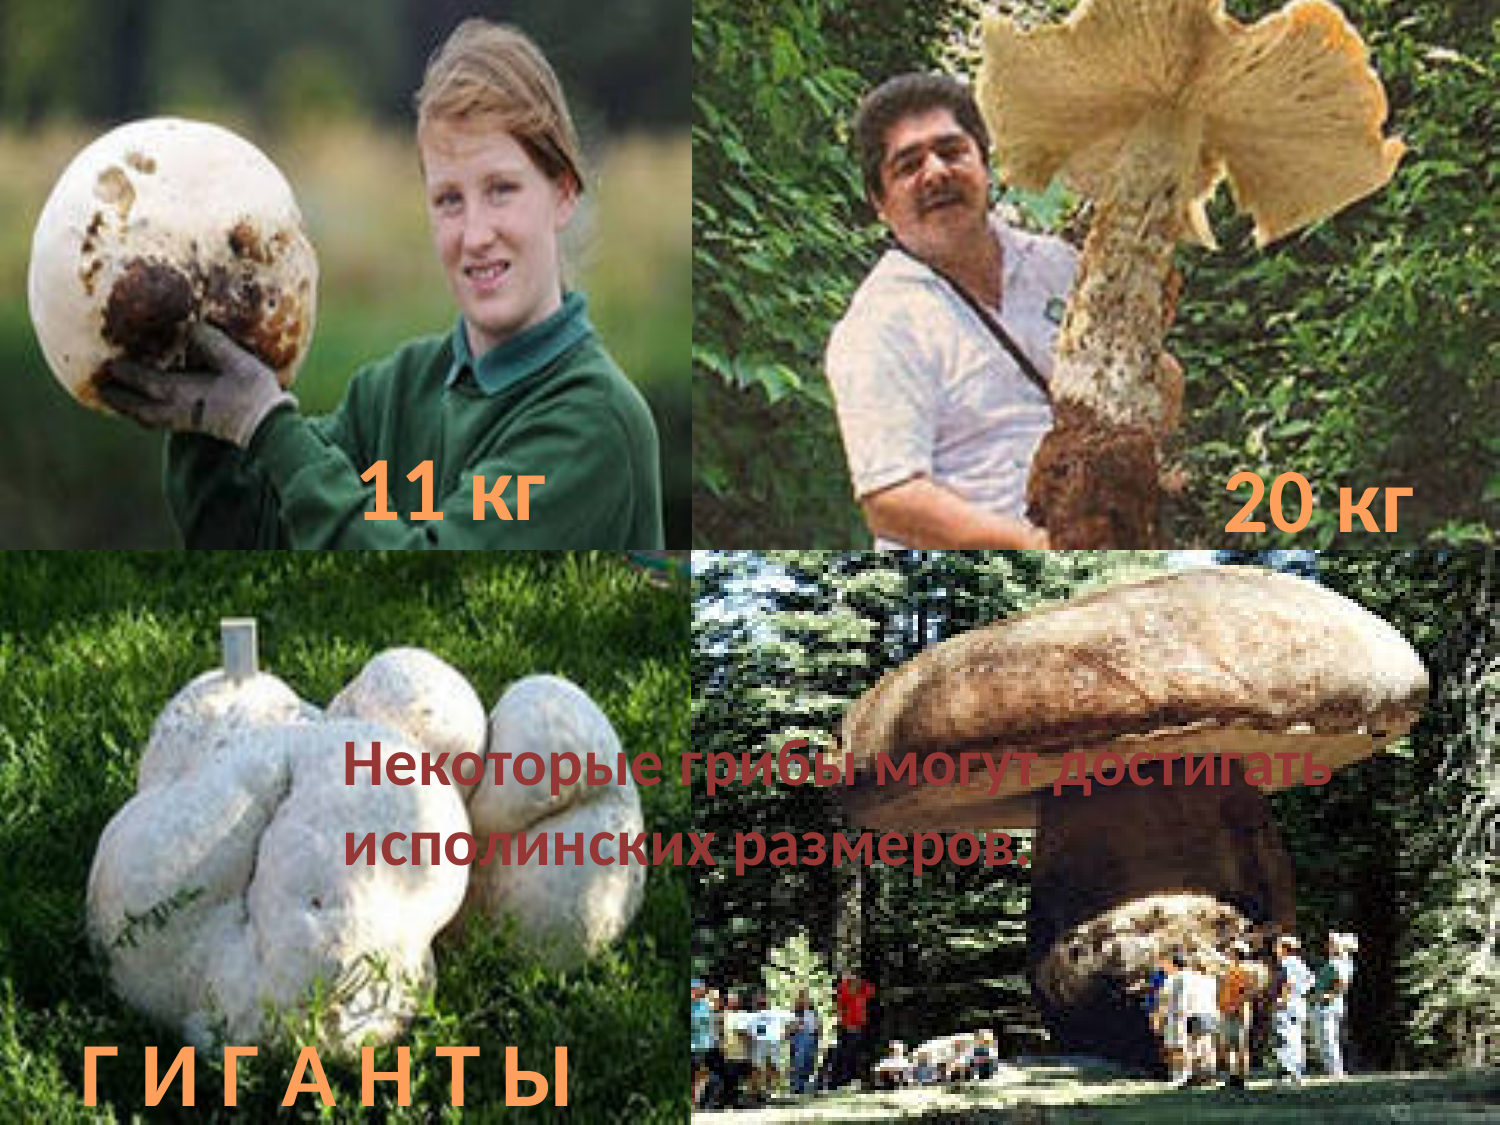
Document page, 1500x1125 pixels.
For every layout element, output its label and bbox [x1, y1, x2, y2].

picture [0, 0, 1500, 1125]
list [693, 0, 1500, 550]
